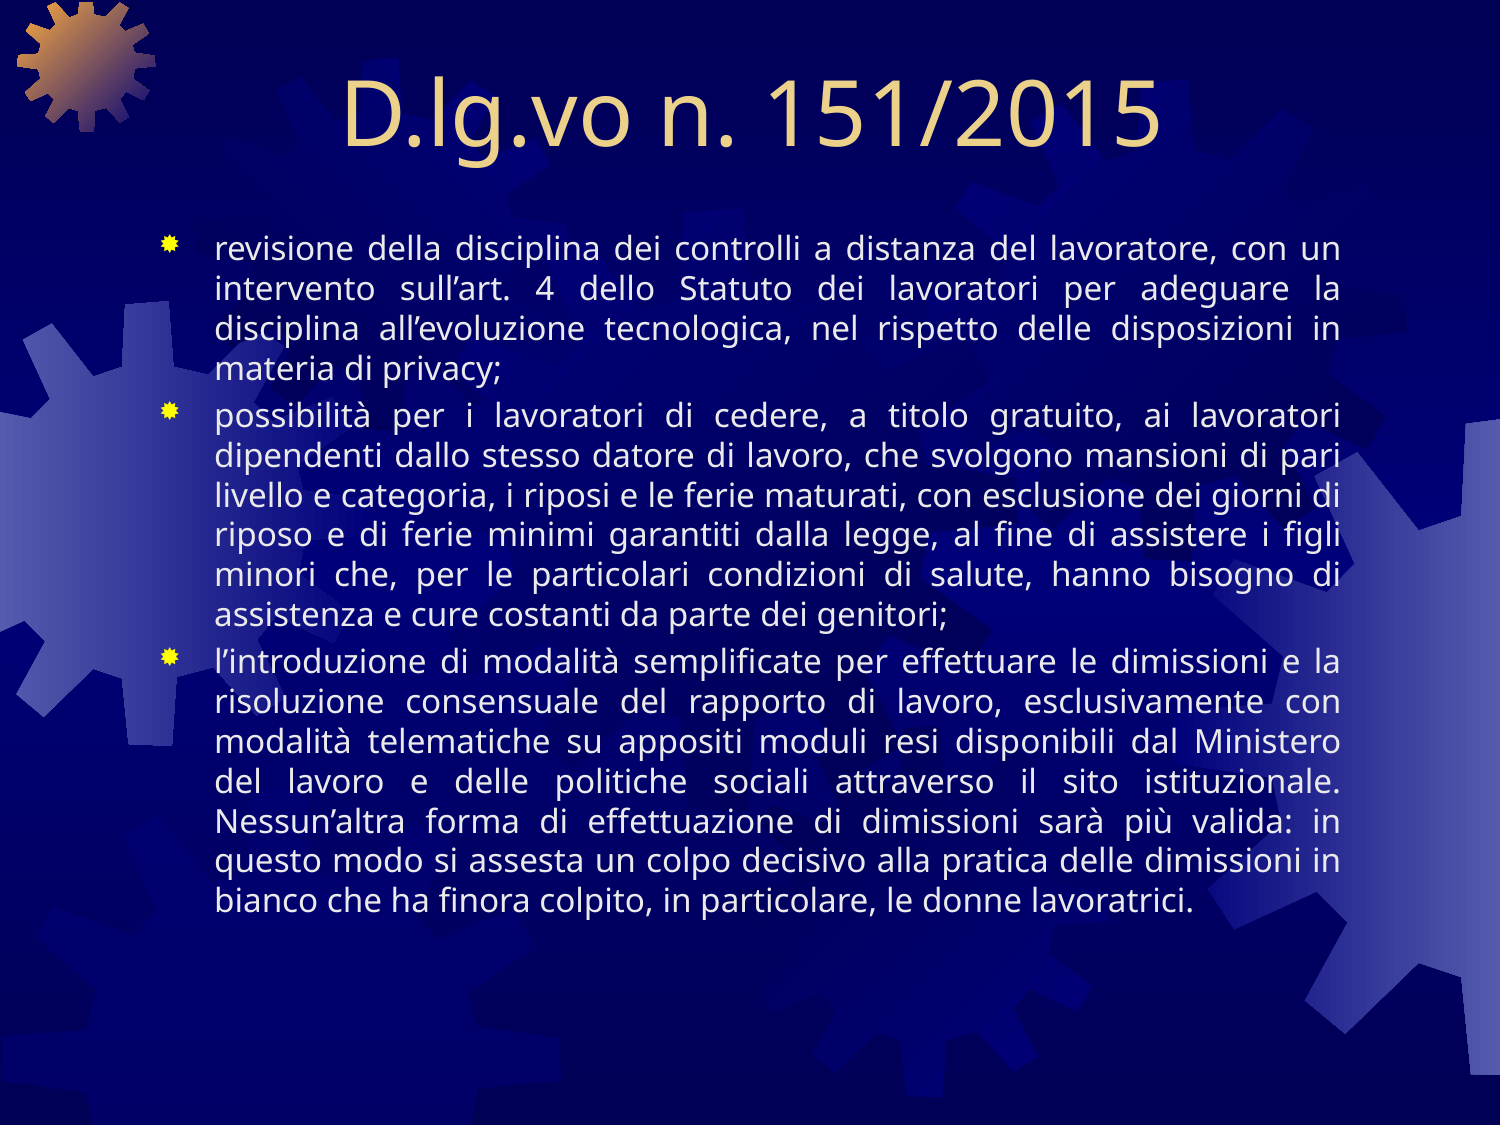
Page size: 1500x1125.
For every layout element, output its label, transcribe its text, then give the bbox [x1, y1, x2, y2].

list revisione della disciplina dei controlli a distanza del lavoratore, con un intervento sull’art. 4 dello Statuto dei lavoratori per adeguare la disciplina all’evoluzione tecnologica, nel rispetto delle disposizioni in materia di privacy; possibilità per i lavoratori di cedere, a titolo gratuito, ai lavoratori dipendenti dallo stesso datore di lavoro, che svolgono mansioni di pari livello e categoria, i riposi e le ferie maturati, con esclusione dei giorni di riposo e di ferie minimi garantiti dalla legge, al fine di assistere i figli minori che, per le particolari condizioni di salute, hanno bisogno di assistenza e cure costanti da parte dei genitori; l’introduzione di modalità semplificate per effettuare le dimissioni e la risoluzione consensuale del rapporto di lavoro, esclusivamente con modalità telematiche su appositi moduli resi disponibili dal Ministero del lavoro e delle politiche sociali attraverso il sito istituzionale. Nessun’altra forma di effettuazione di dimissioni sarà più valida: in questo modo si assesta un colpo decisivo alla pratica delle dimissioni in bianco che ha finora colpito, in particolare, le donne lavoratrici. [142, 220, 1359, 1005]
title D.lg.vo n. 151/2015 [76, 31, 1427, 173]
